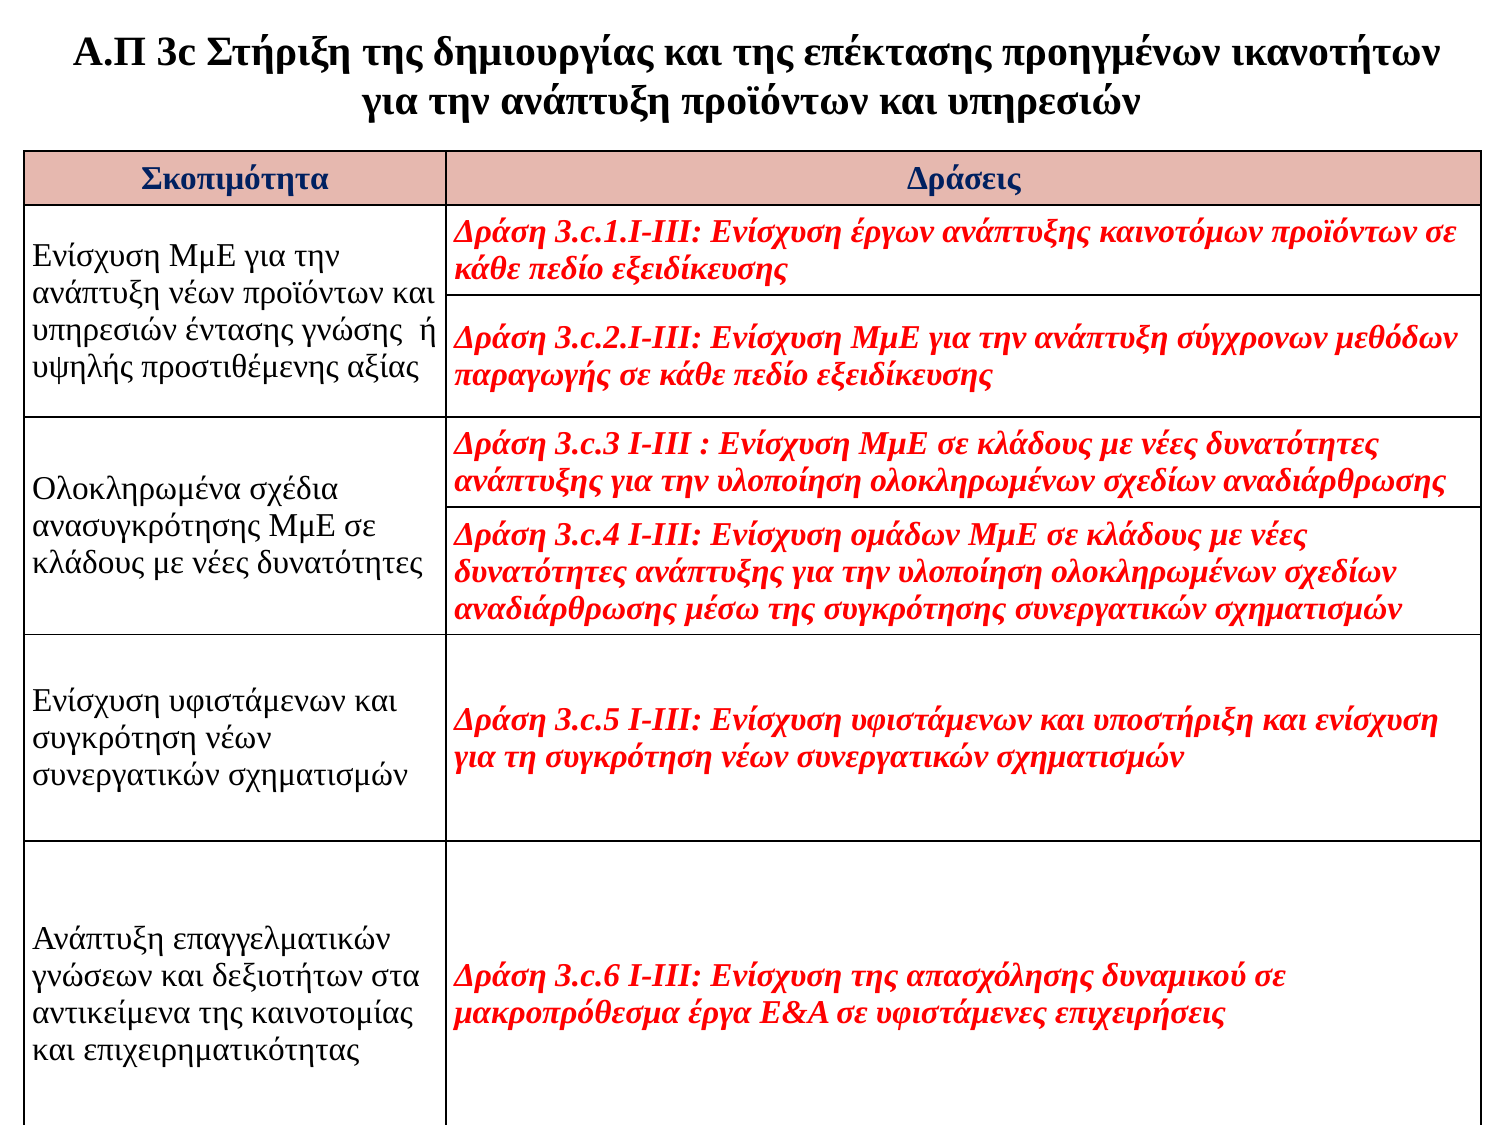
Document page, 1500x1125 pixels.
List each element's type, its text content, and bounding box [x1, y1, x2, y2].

table_cell Ενίσχυση υφιστάμενων και συγκρότηση νέων συνεργατικών σχηματισμών [25, 635, 445, 840]
table_header Σκοπιμότητα [25, 152, 445, 204]
table_cell Δράση 3.c.5 Ι-ΙΙΙ: Ενίσχυση υφιστάμενων και υποστήριξη και ενίσχυση για τη συγκρότηση νέων συνεργατικών σχηματισμών [447, 635, 1480, 840]
table_cell Ανάπτυξη επαγγελματικών γνώσεων και δεξιοτήτων στα αντικείμενα της καινοτομίας και επιχειρηματικότητας [25, 842, 445, 1125]
table_header Δράσεις [447, 152, 1480, 204]
table_cell Δράση 3.c.4 Ι-ΙΙΙ: Ενίσχυση ομάδων ΜμΕ σε κλάδους με νέες δυνατότητες ανάπτυξης για την υλοποίηση ολοκληρωμένων σχεδίων αναδιάρθρωσης μέσω της συγκρότησης συνεργατικών σχηματισμών [447, 508, 1480, 634]
table_cell Ολοκληρωμένα σχέδια ανασυγκρότησης ΜμΕ σε κλάδους με νέες δυνατότητες [25, 418, 445, 634]
text_box Α.Π 3c Στήριξη της δημιουργίας και της επέκτασης προηγμένων ικανοτήτων για την ανάπτυξη προϊόντων και υπηρεσιών [52, 15, 1462, 131]
table_cell Δράση 3.c.1.Ι-ΙΙΙ: Ενίσχυση έργων ανάπτυξης καινοτόμων προϊόντων σε κάθε πεδίο εξειδίκευσης [447, 206, 1480, 294]
table_cell Ενίσχυση ΜμΕ για την ανάπτυξη νέων προϊόντων και υπηρεσιών έντασης γνώσης ή υψηλής προστιθέμενης αξίας [25, 206, 445, 416]
table_cell Δράση 3.c.2.Ι-ΙΙΙ: Ενίσχυση ΜμΕ για την ανάπτυξη σύγχρονων μεθόδων παραγωγής σε κάθε πεδίο εξειδίκευσης [447, 296, 1480, 416]
table_cell Δράση 3.c.6 Ι-ΙΙΙ: Ενίσχυση της απασχόλησης δυναμικού σε μακροπρόθεσμα έργα Ε&Α σε υφιστάμενες επιχειρήσεις [447, 842, 1480, 1125]
table_cell Δράση 3.c.3 Ι-ΙΙΙ : Ενίσχυση ΜμΕ σε κλάδους με νέες δυνατότητες ανάπτυξης για την υλοποίηση ολοκληρωμένων σχεδίων αναδιάρθρωσης [447, 418, 1480, 506]
